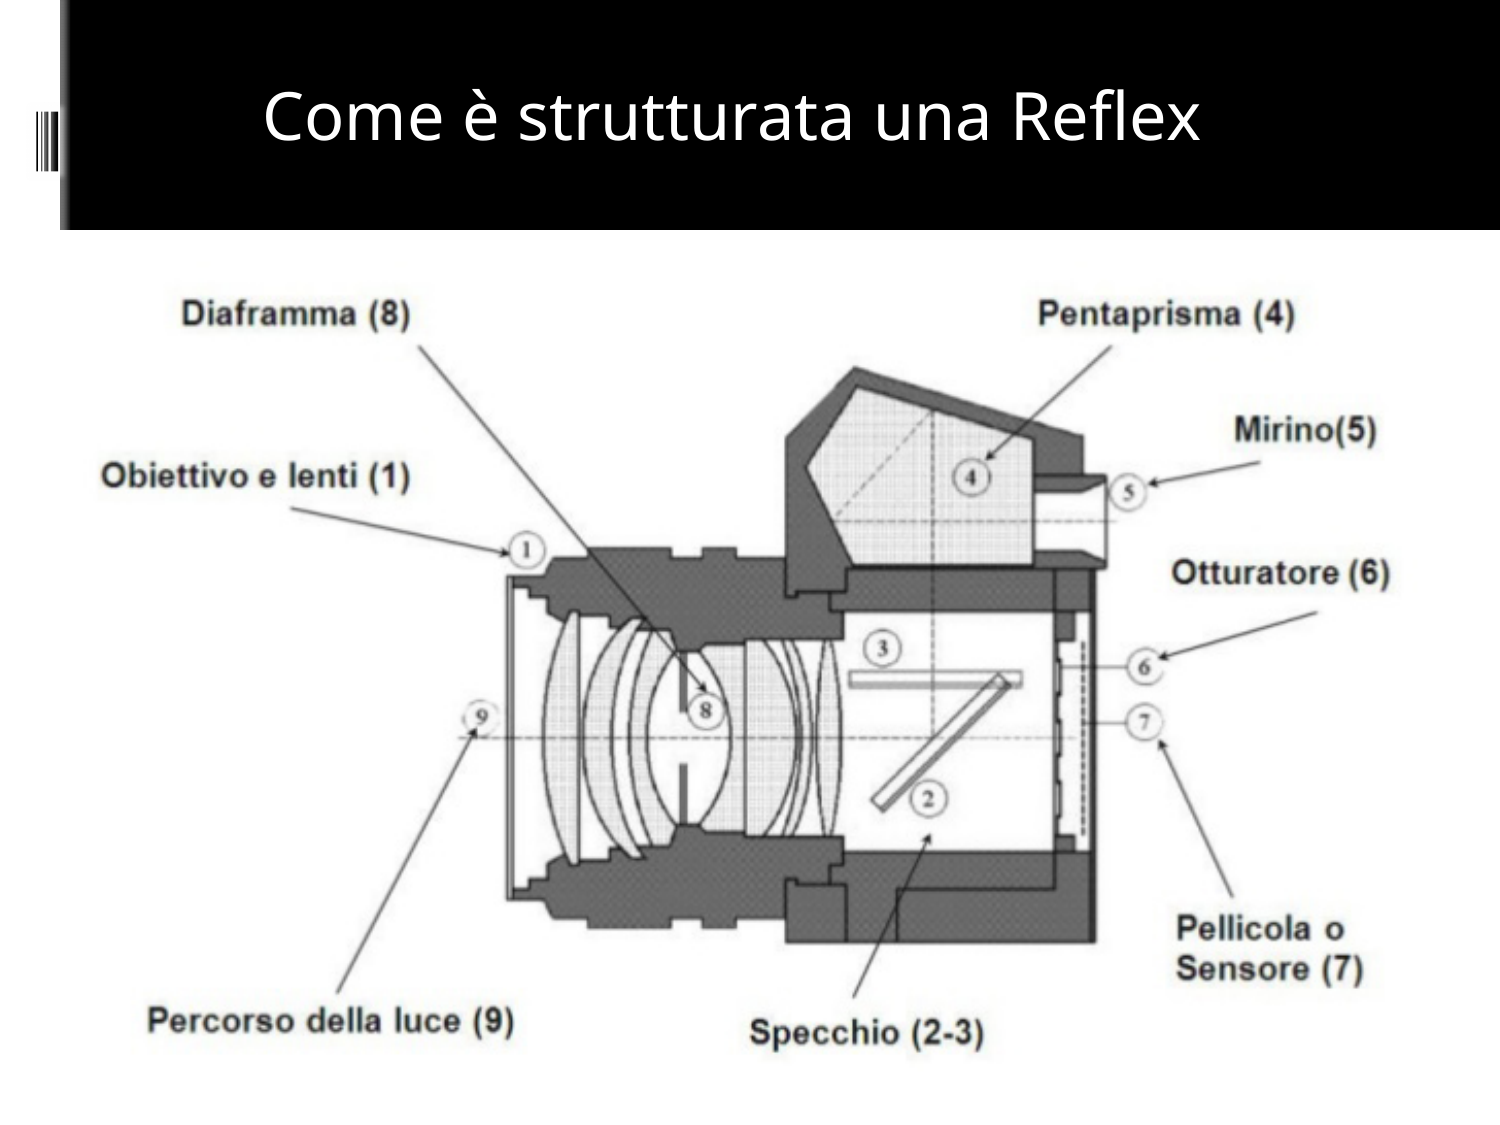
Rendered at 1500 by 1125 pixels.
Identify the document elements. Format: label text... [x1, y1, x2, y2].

text_box Come è strutturata una Reflex [64, 66, 1400, 161]
picture [0, 230, 1500, 1125]
